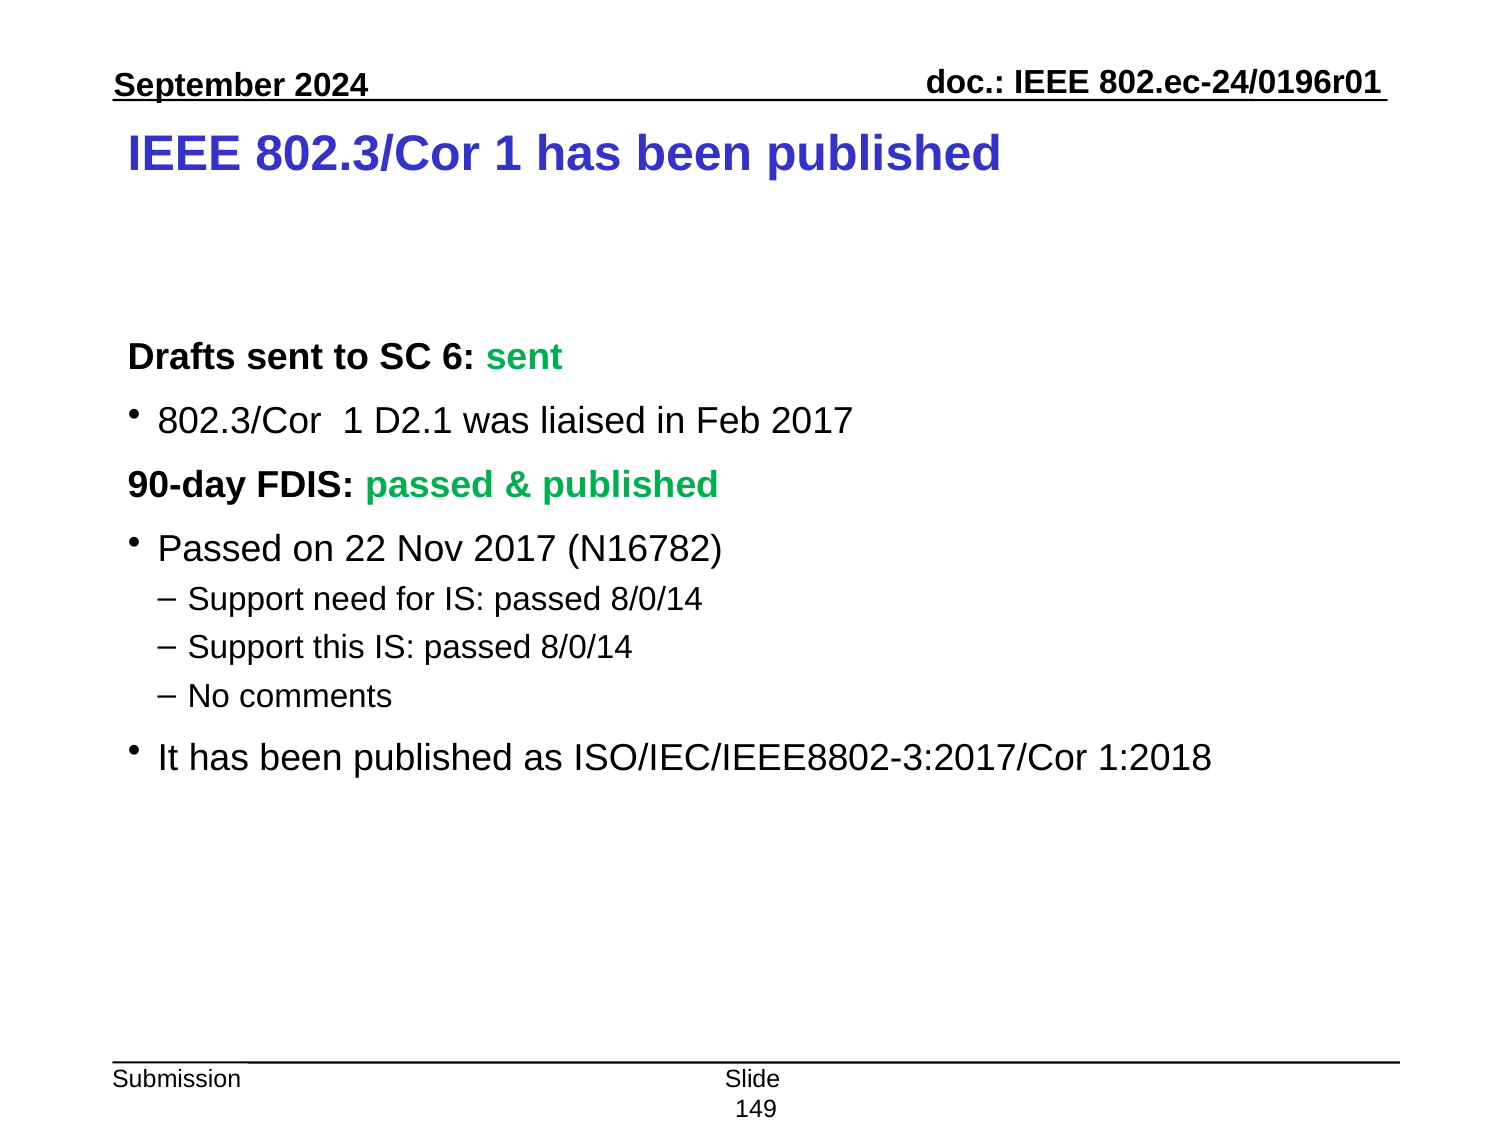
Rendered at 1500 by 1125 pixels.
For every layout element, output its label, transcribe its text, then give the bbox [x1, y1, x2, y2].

slide_number Slide 149 [709, 1061, 803, 1093]
list Drafts sent to SC 6: sent 802.3/Cor 1 D2.1 was liaised in Feb 2017 90-day FDIS: passed & published Passed on 22 Nov 2017 (N16782) Support need for IS: passed 8/0/14 Support this IS: passed 8/0/14 No comments It has been published as ISO/IEC/IEEE8802-3:2017/Cor 1:2018 [112, 324, 1388, 1000]
title IEEE 802.3/Cor 1 has been published [112, 112, 1388, 288]
